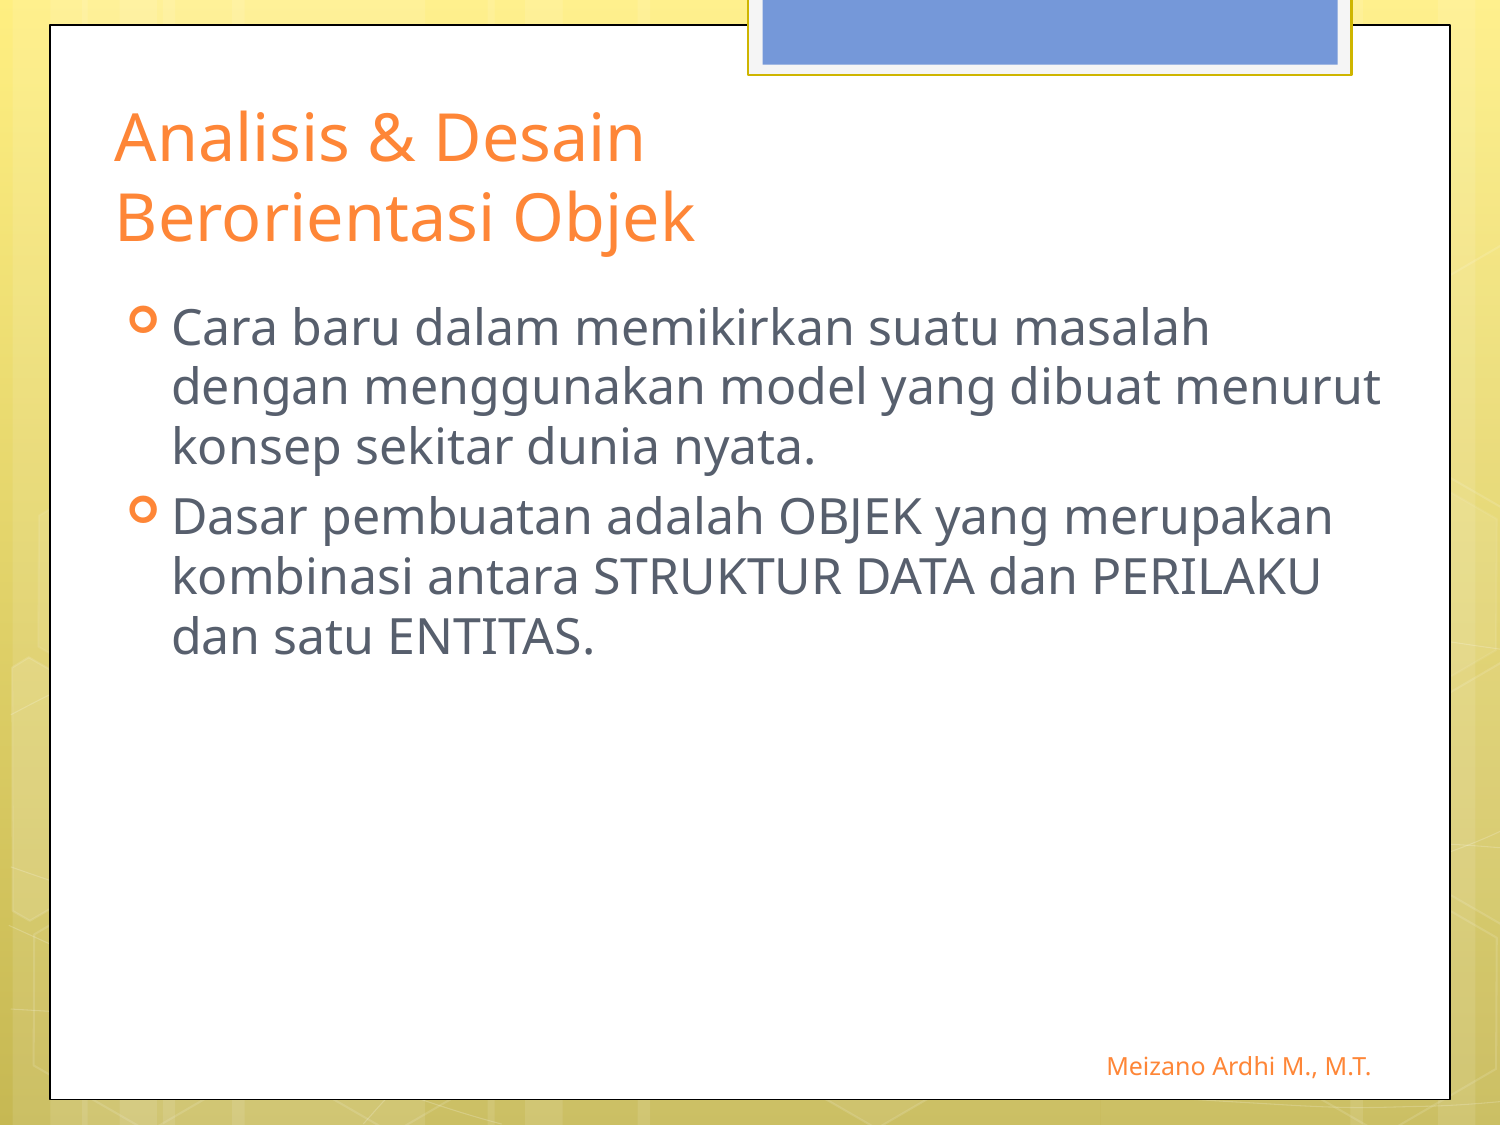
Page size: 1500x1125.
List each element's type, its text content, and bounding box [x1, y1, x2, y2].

list Cara baru dalam memikirkan suatu masalah dengan menggunakan model yang dibuat menurut konsep sekitar dunia nyata. Dasar pembuatan adalah OBJEK yang merupakan kombinasi antara STRUKTUR DATA dan PERILAKU dan satu ENTITAS. [99, 287, 1400, 1038]
title Analisis & Desain Berorientasi Objek [99, 87, 1400, 263]
footer Meizano Ardhi M., M.T. [812, 1037, 1387, 1098]
